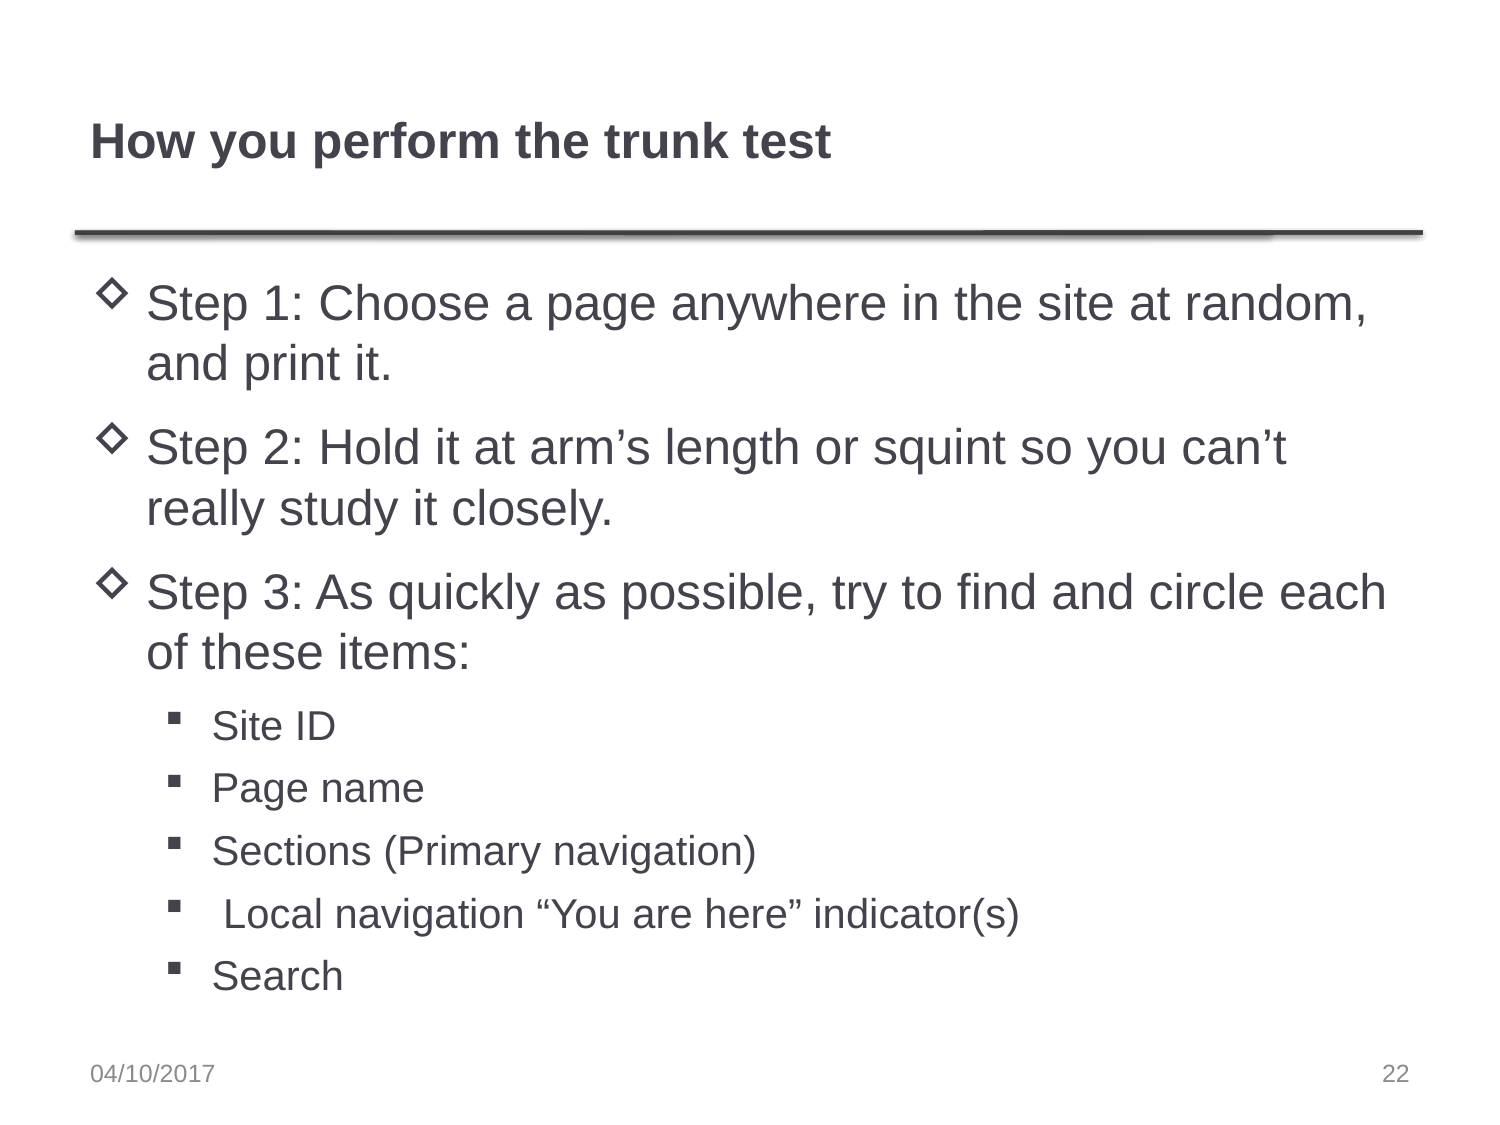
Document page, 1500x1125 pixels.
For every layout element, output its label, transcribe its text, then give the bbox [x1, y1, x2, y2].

title How you perform the trunk test [74, 44, 1272, 233]
slide_number 22 [1074, 1042, 1425, 1103]
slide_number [75, 1042, 425, 1103]
list Step 1: Choose a page anywhere in the site at random, and print it. Step 2: Hold it at arm’s length or squint so you can’t really study it closely. Step 3: As quickly as possible, try to find and circle each of these items: Site ID Page name Sections (Primary navigation) Local navigation “You are here” indicator(s) Search [75, 262, 1425, 1103]
